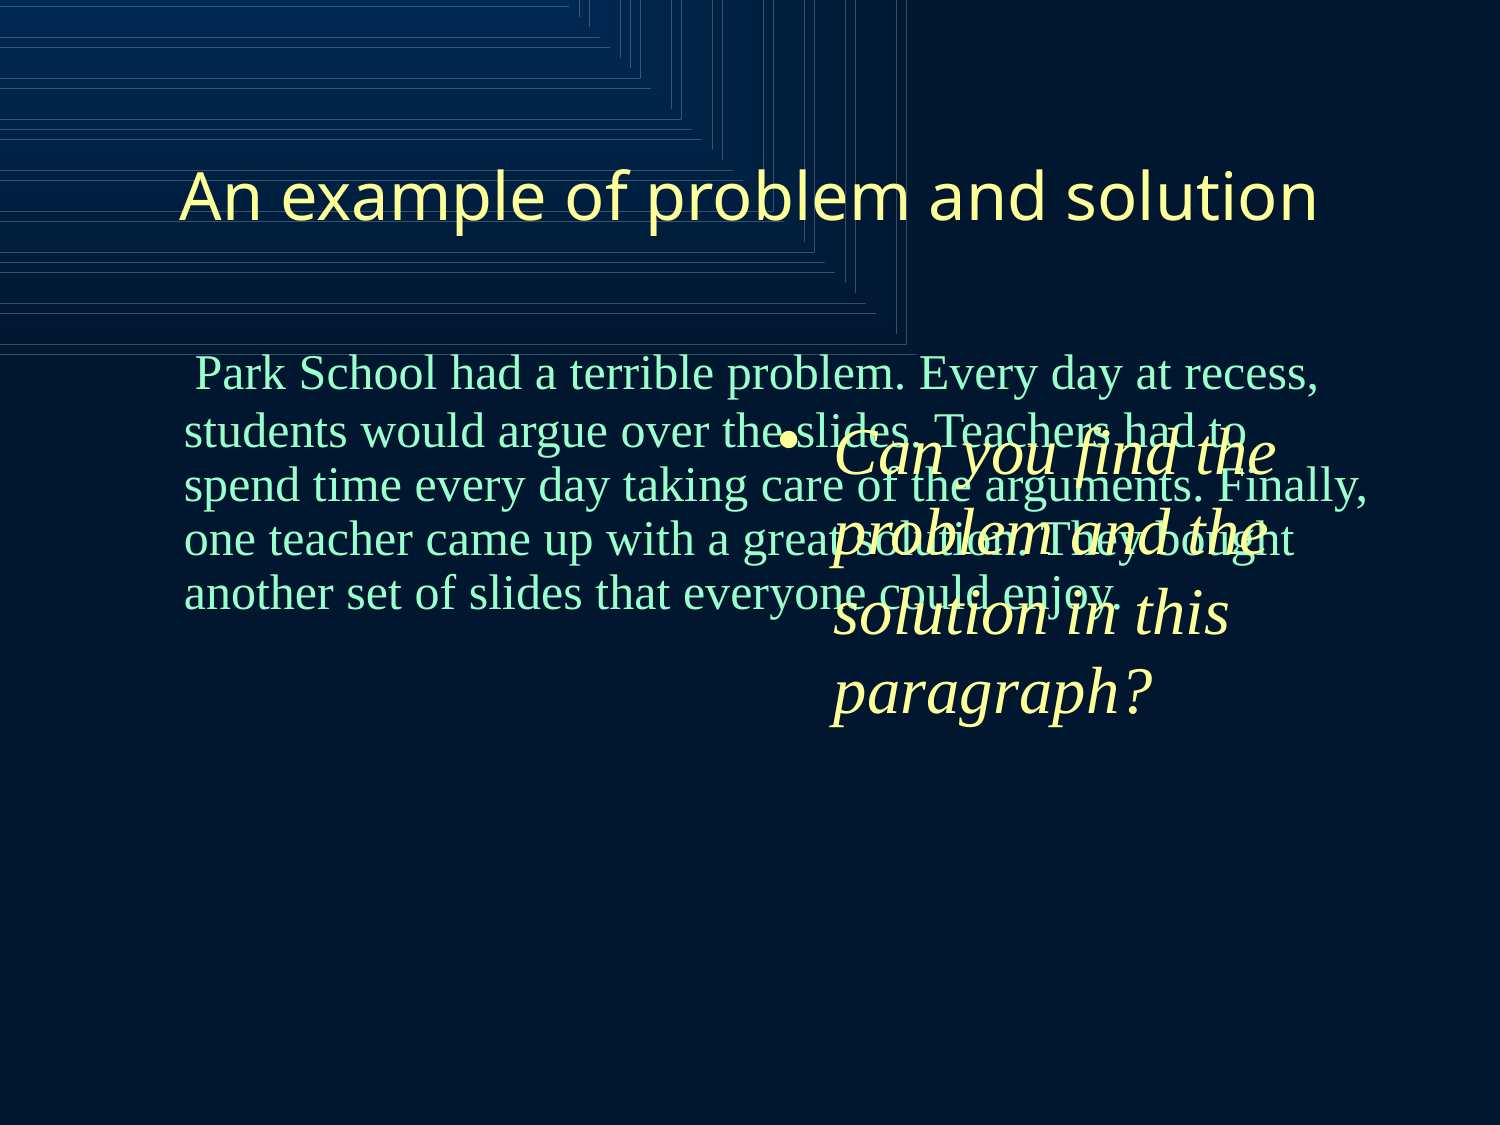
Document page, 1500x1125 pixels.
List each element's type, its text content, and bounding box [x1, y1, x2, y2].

title An example of problem and solution [112, 99, 1388, 288]
list Park School had a terrible problem. Every day at recess, students would argue over the slides. Teachers had to spend time every day taking care of the arguments. Finally, one teacher came up with a great solution. They bought another set of slides that everyone could enjoy. [112, 324, 1388, 1001]
list Can you find the problem and the solution in this paragraph? [762, 399, 1388, 801]
